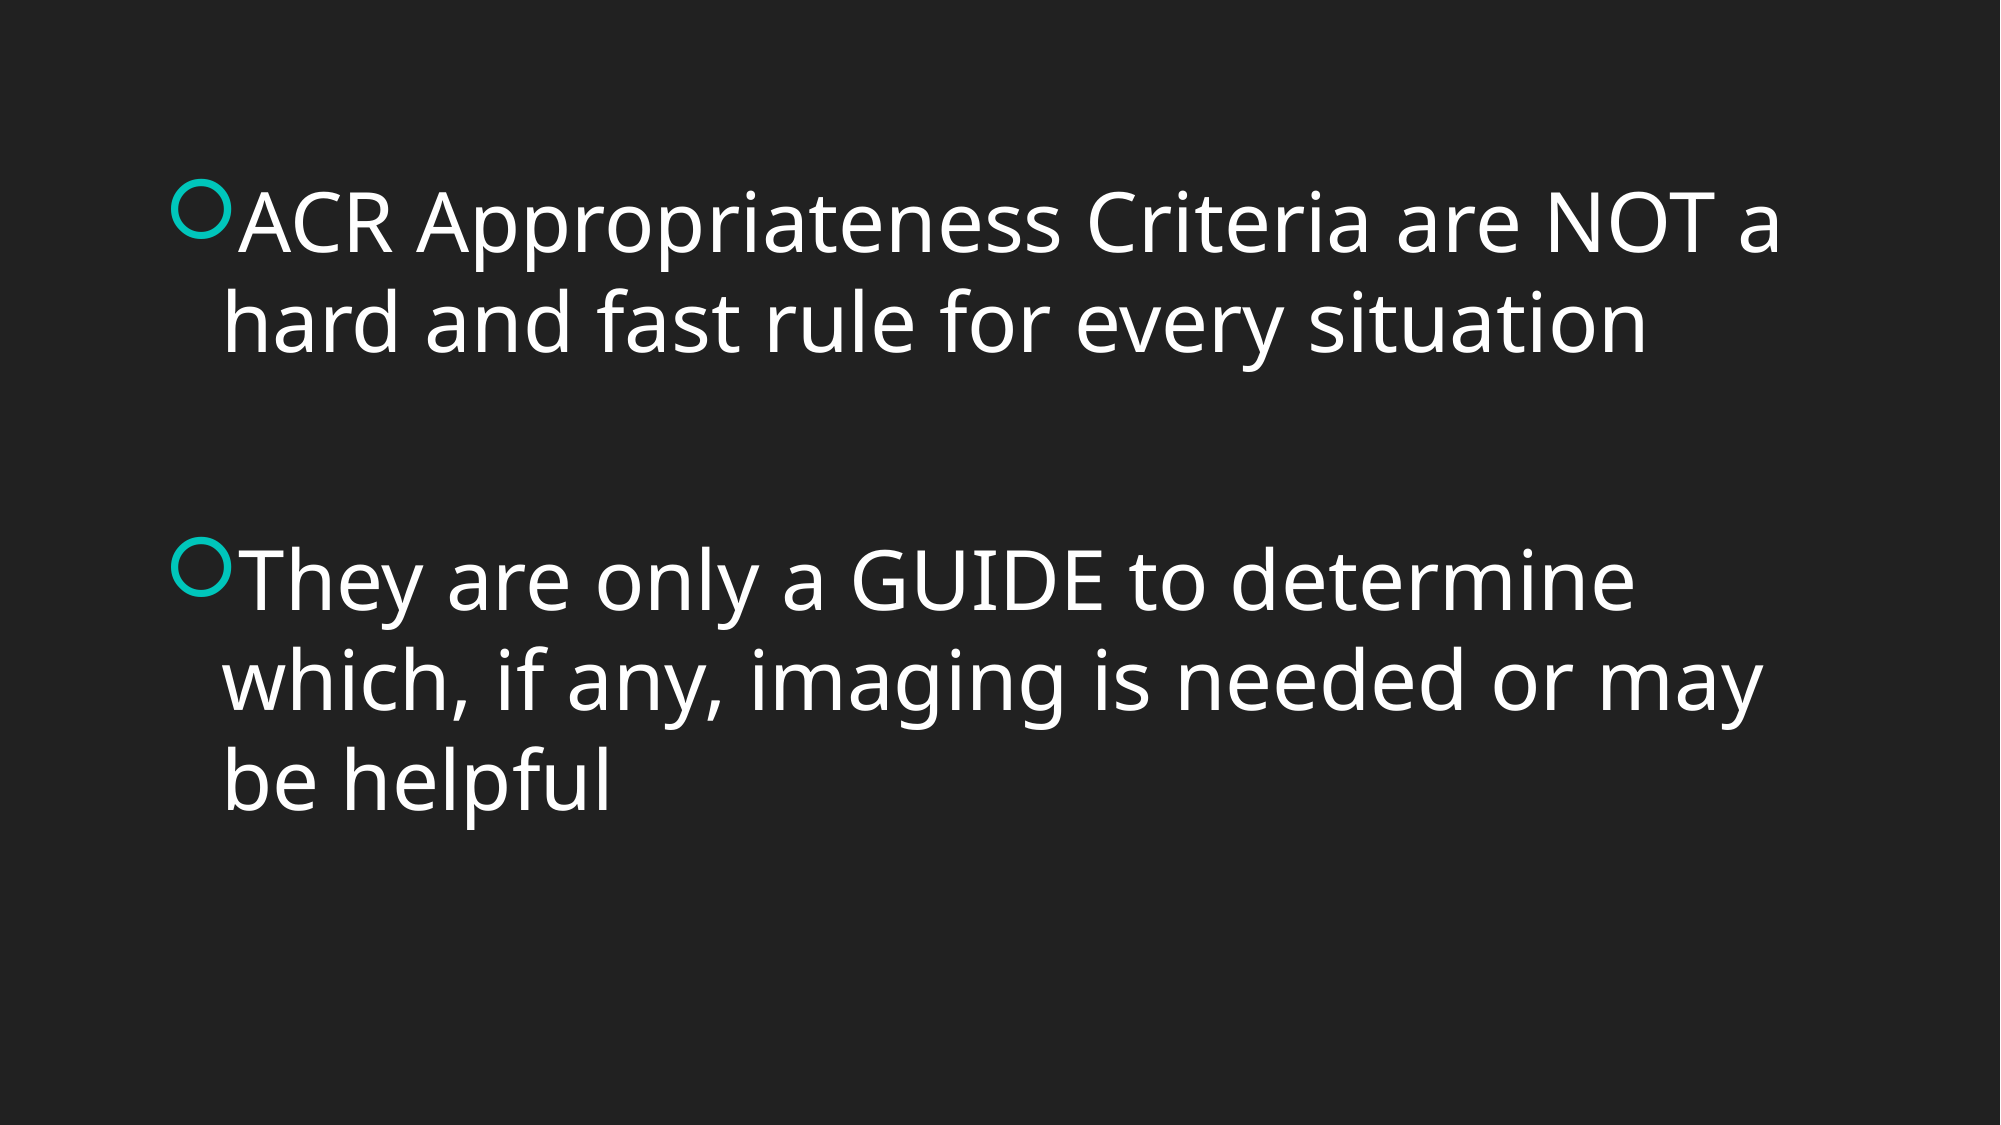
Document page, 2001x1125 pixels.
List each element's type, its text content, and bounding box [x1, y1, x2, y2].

text_box ACR Appropriateness Criteria are NOT a hard and fast rule for every situation They are only a GUIDE to determine which, if any, imaging is needed or may be helpful [149, 161, 1855, 962]
